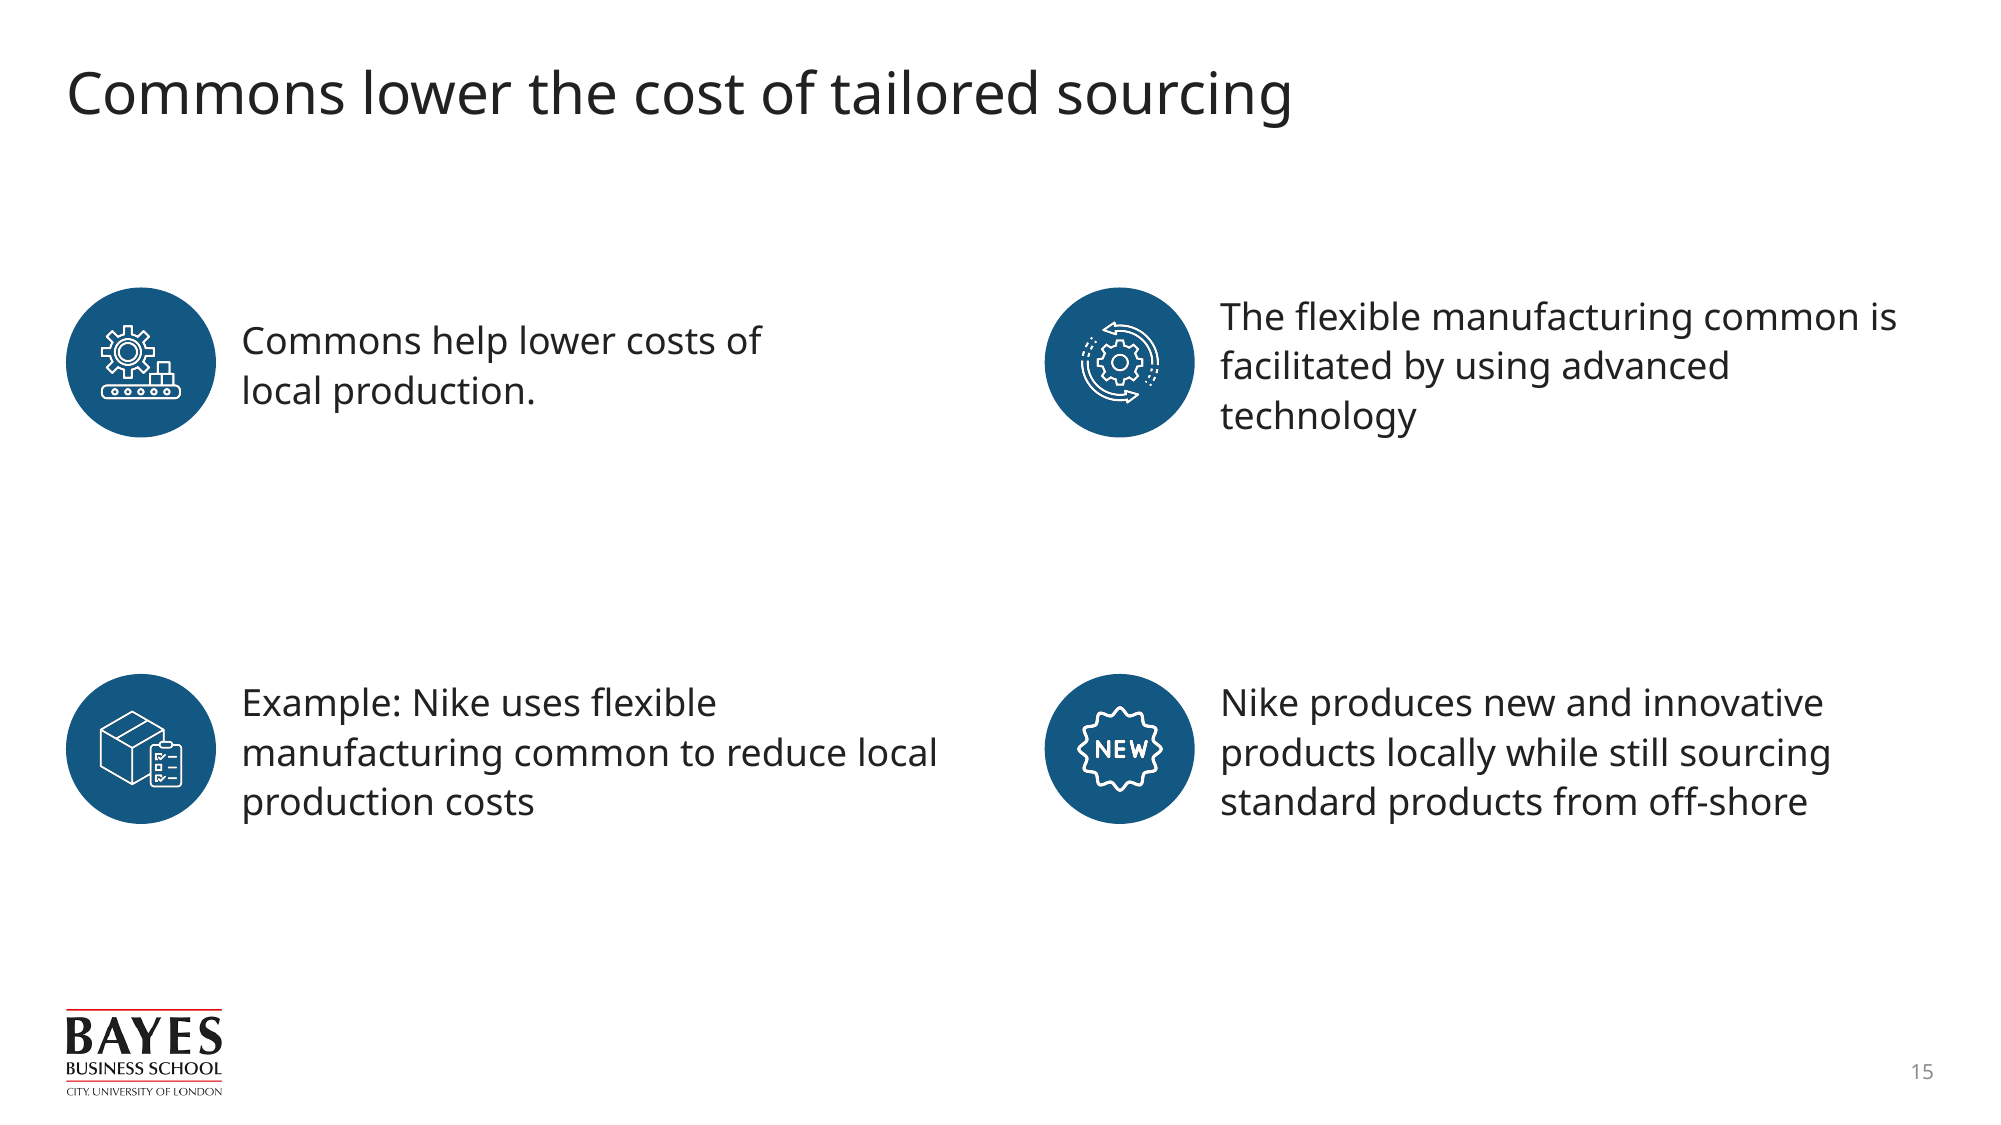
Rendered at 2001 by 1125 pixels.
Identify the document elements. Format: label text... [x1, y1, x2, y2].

text_box Nike produces new and innovative products locally while still sourcing standard products from off-shore [1220, 674, 1933, 824]
picture [1077, 320, 1163, 405]
text_box Example: Nike uses flexible manufacturing common to reduce local production costs [241, 674, 954, 824]
text_box The flexible manufacturing common is facilitated by using advanced technology [1220, 288, 1933, 437]
picture [66, 1009, 222, 1096]
text_box [64, 672, 217, 825]
text_box Commons help lower costs of local production. [241, 313, 954, 412]
picture [98, 320, 184, 405]
text_box [64, 286, 217, 439]
picture [1077, 706, 1163, 792]
title Commons lower the cost of tailored sourcing [66, 56, 1934, 127]
picture [98, 706, 184, 792]
slide_number 15 [1907, 1060, 1934, 1086]
text_box [1043, 286, 1196, 439]
text_box [1043, 672, 1196, 825]
